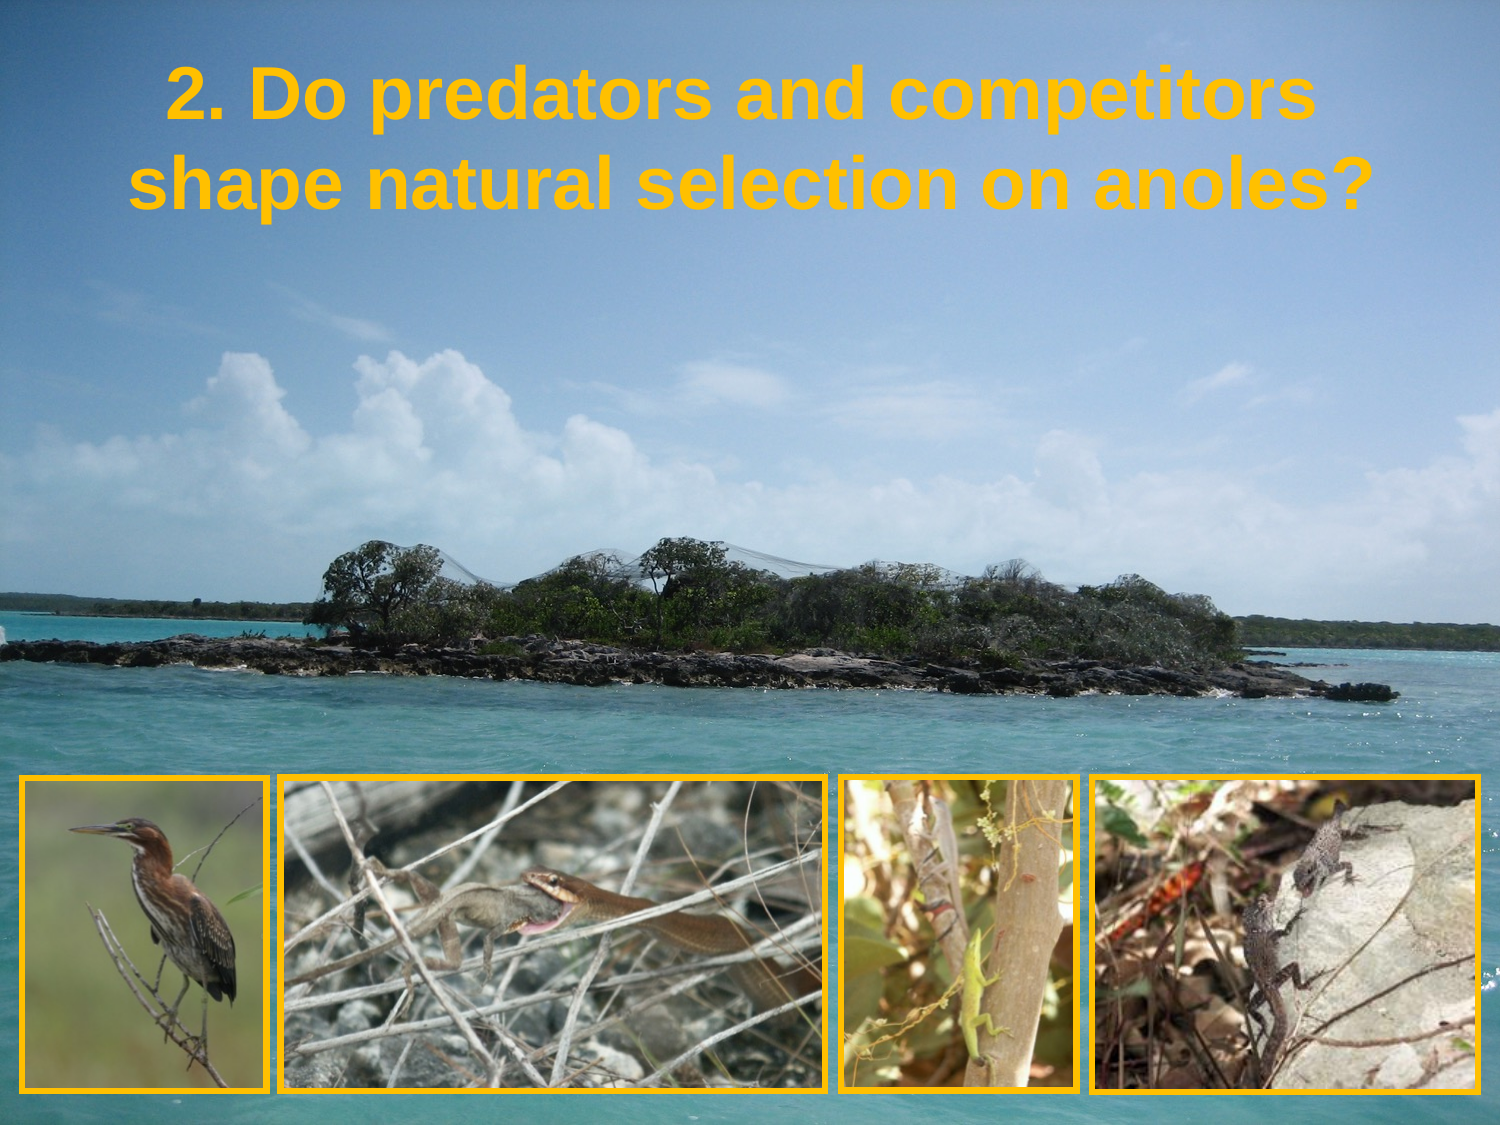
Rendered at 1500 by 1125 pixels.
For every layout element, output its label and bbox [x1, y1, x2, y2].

text_box [843, 779, 1476, 1089]
text_box [24, 780, 823, 1089]
picture [0, 0, 1500, 1125]
